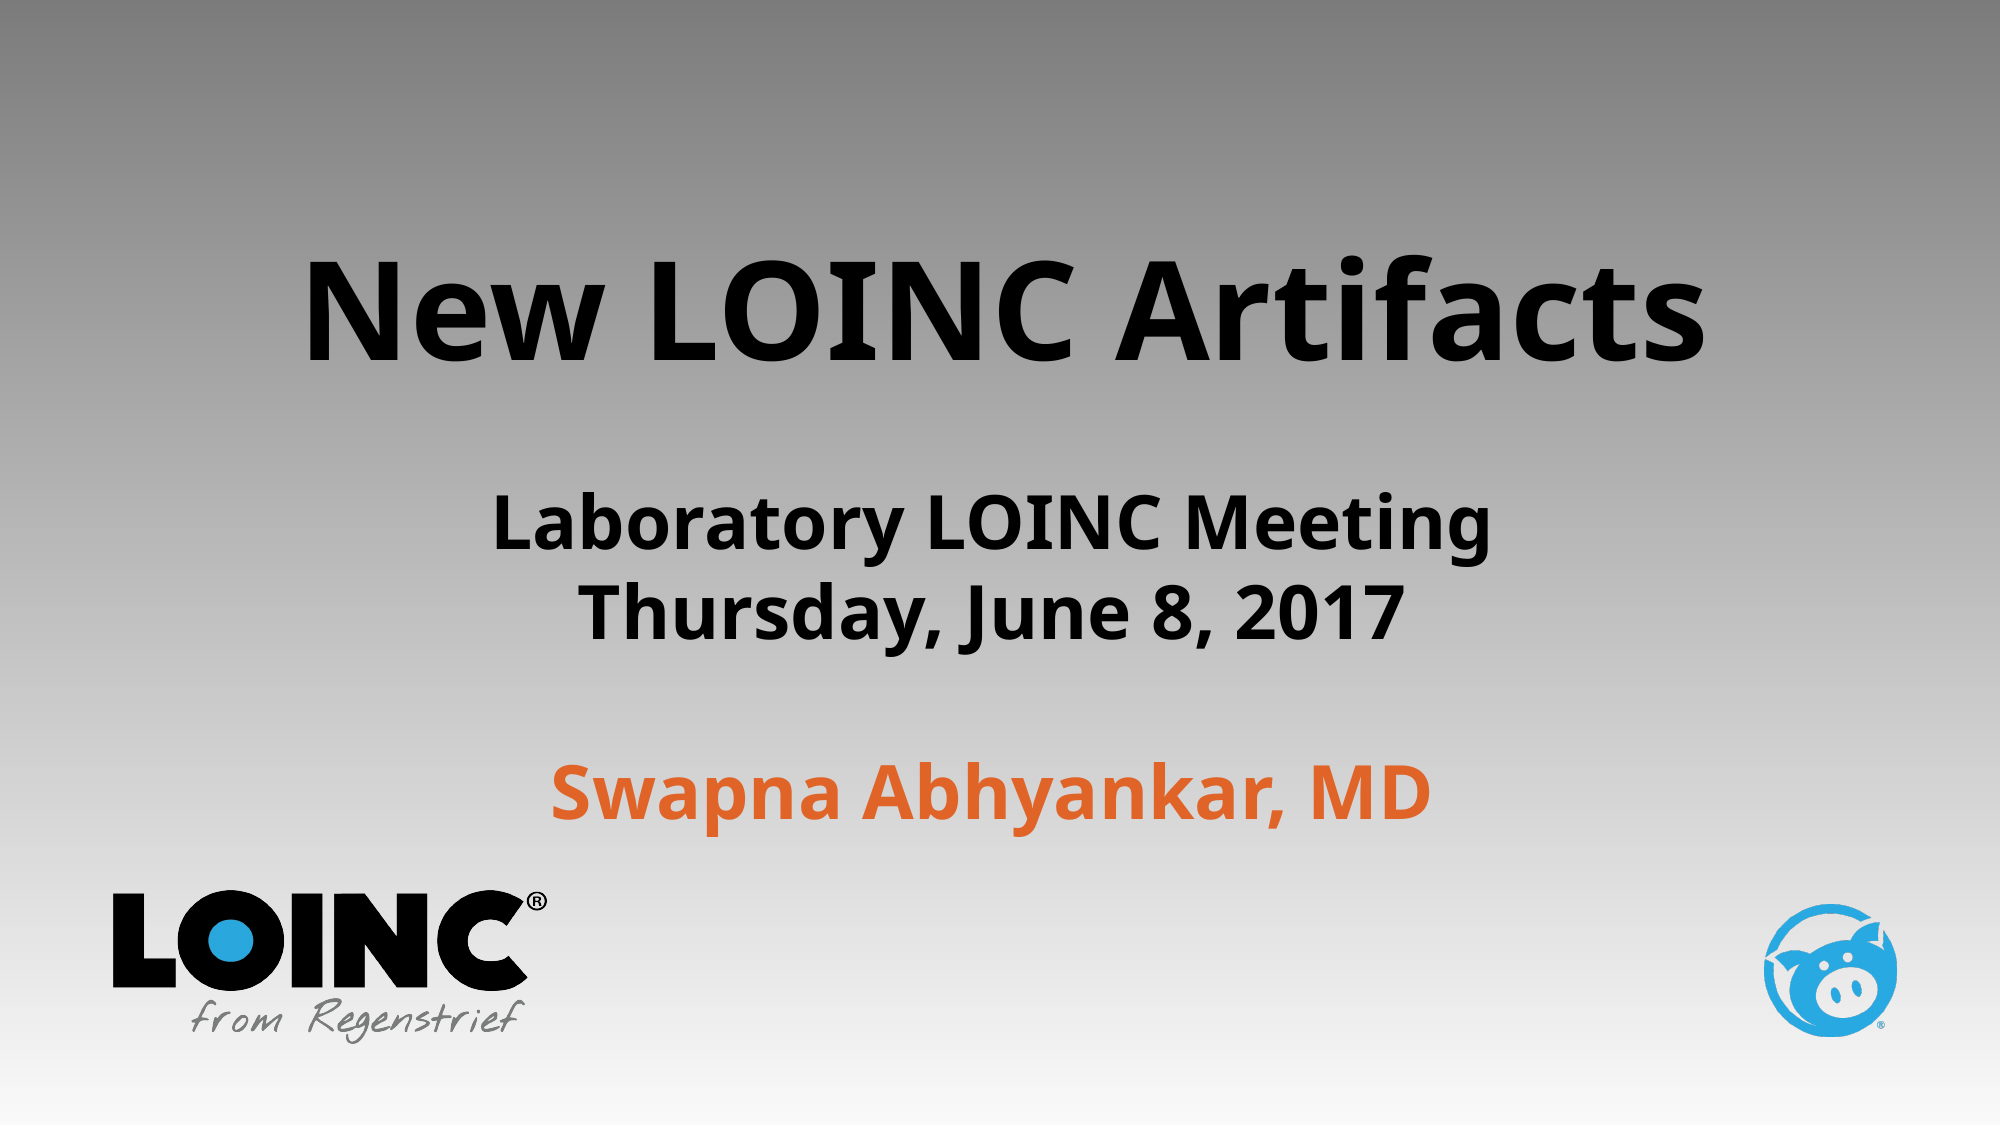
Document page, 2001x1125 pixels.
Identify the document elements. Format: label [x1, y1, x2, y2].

picture [113, 890, 547, 1044]
picture [1764, 904, 1897, 1037]
